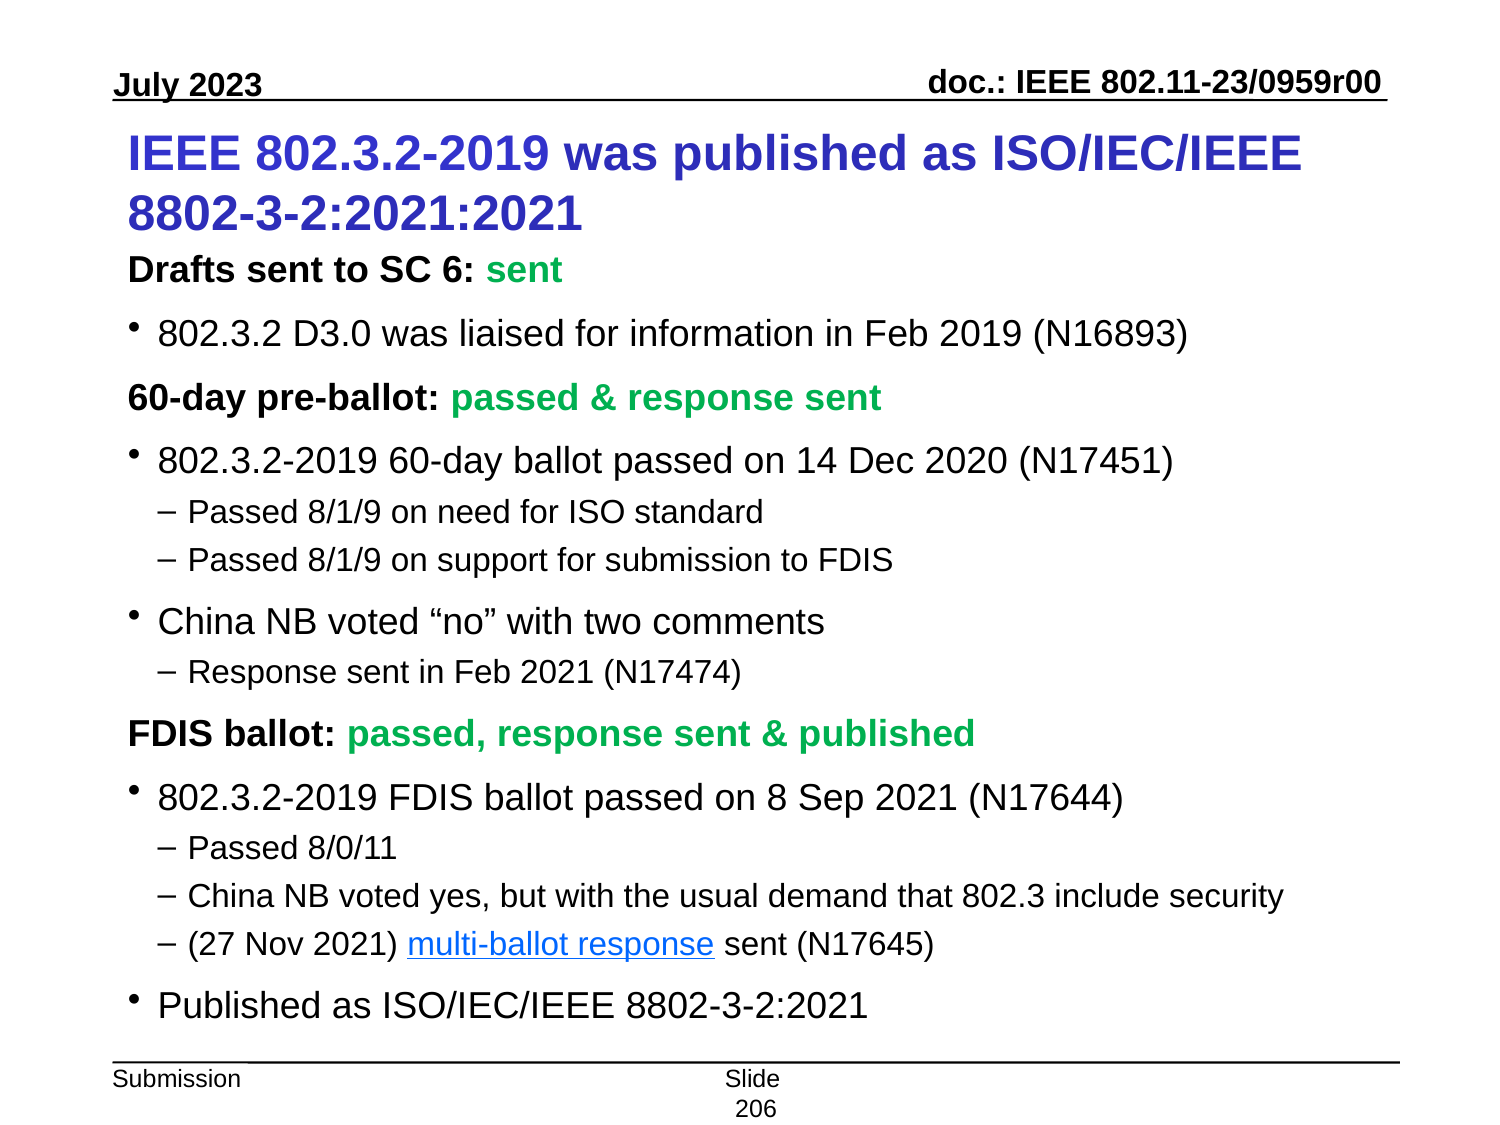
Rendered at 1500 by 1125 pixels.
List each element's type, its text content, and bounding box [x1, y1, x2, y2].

list Drafts sent to SC 6: sent 802.3.2 D3.0 was liaised for information in Feb 2019 (N16893) 60-day pre-ballot: passed & response sent 802.3.2-2019 60-day ballot passed on 14 Dec 2020 (N17451) Passed 8/1/9 on need for ISO standard Passed 8/1/9 on support for submission to FDIS China NB voted “no” with two comments Response sent in Feb 2021 (N17474) FDIS ballot: passed, response sent & published 802.3.2-2019 FDIS ballot passed on 8 Sep 2021 (N17644) Passed 8/0/11 China NB voted yes, but with the usual demand that 802.3 include security (27 Nov 2021) multi-ballot response sent (N17645) Published as ISO/IEC/IEEE 8802-3-2:2021 [112, 237, 1388, 913]
title IEEE 802.3.2-2019 was published as ISO/IEC/IEEE 8802-3-2:2021:2021 [112, 112, 1388, 237]
slide_number Slide 206 [709, 1061, 803, 1093]
